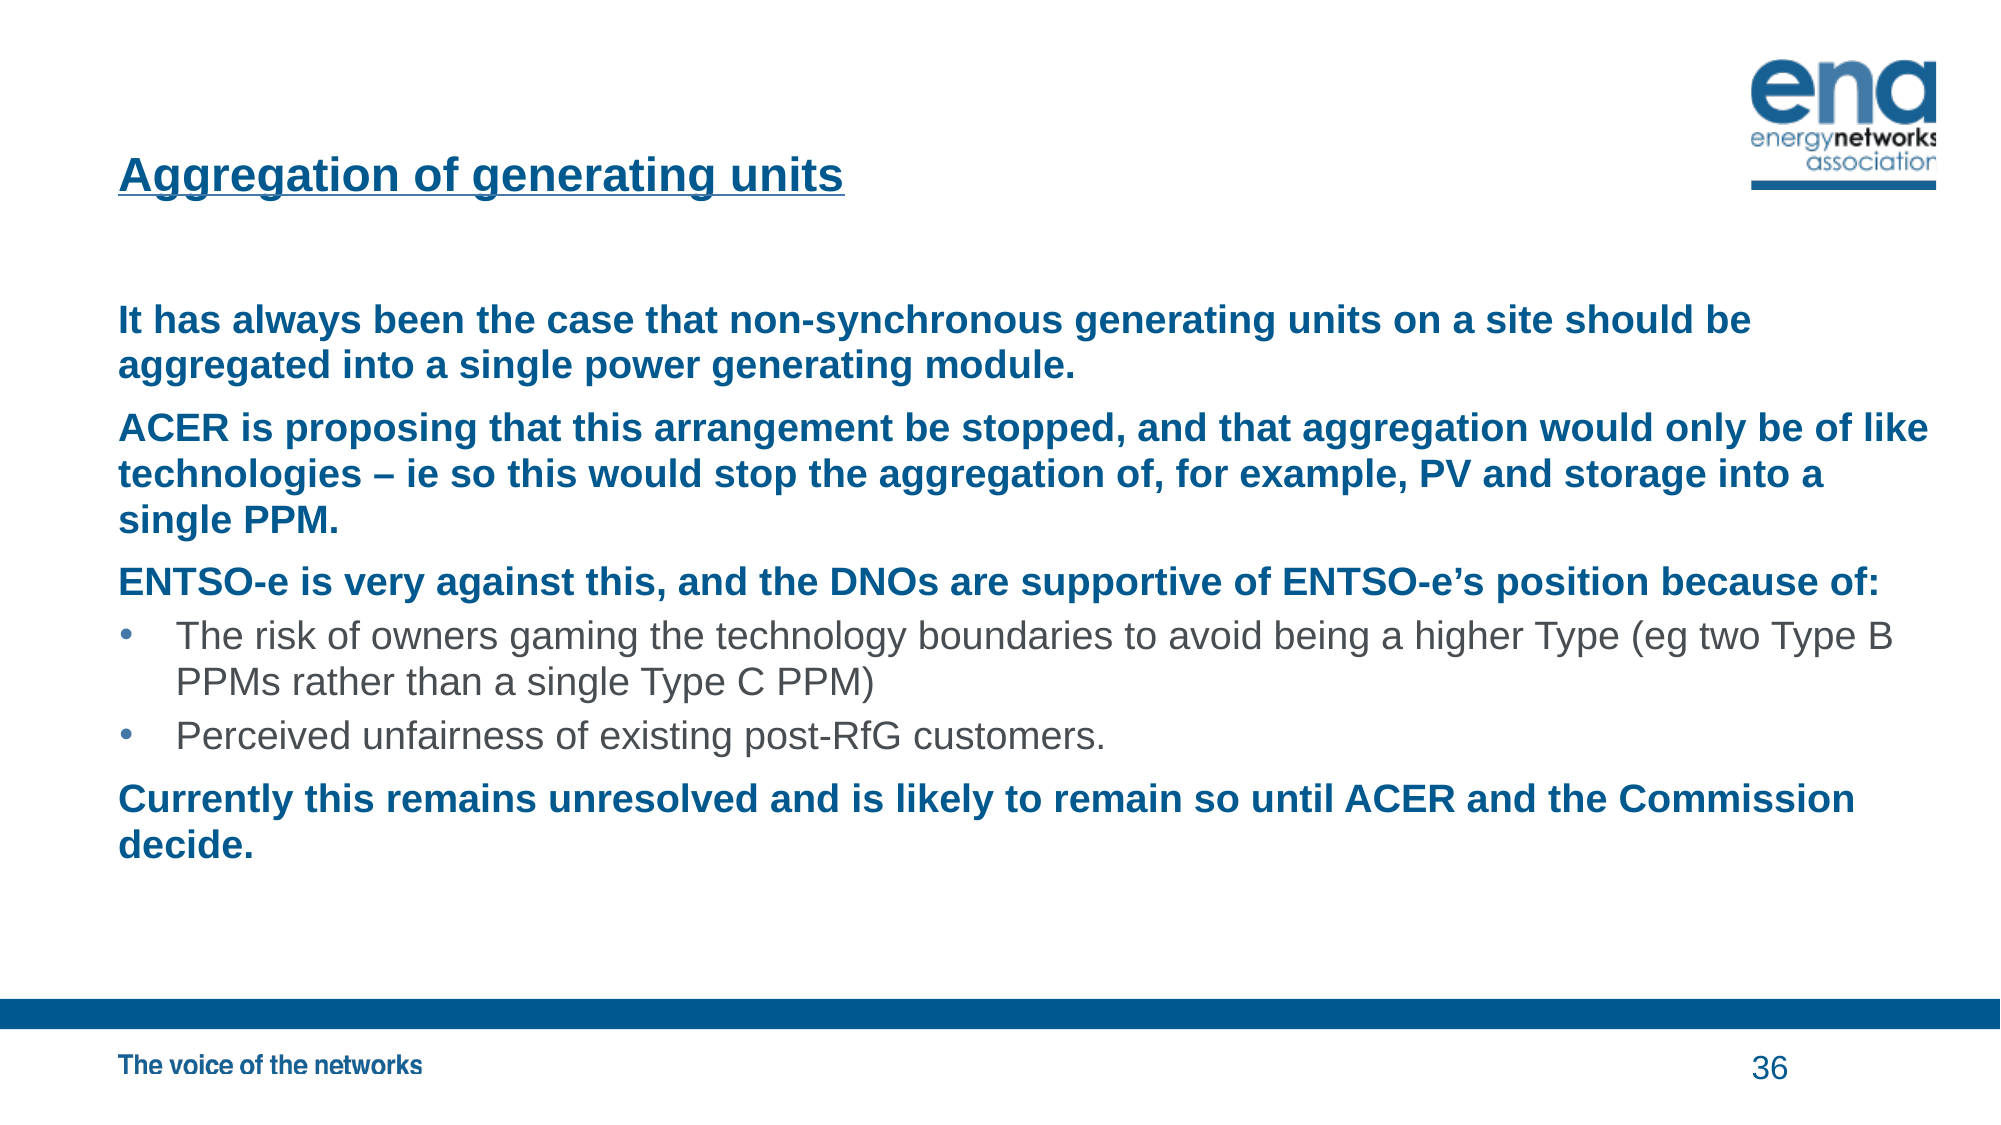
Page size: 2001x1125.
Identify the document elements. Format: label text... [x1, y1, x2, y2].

title Aggregation of generating units [118, 47, 1595, 201]
slide_number 36 [1751, 1036, 1937, 1096]
list It has always been the case that non-synchronous generating units on a site should be aggregated into a single power generating module. ACER is proposing that this arrangement be stopped, and that aggregation would only be of like technologies – ie so this would stop the aggregation of, for example, PV and storage into a single PPM. ENTSO-e is very against this, and the DNOs are supportive of ENTSO-e’s position because of: The risk of owners gaming the technology boundaries to avoid being a higher Type (eg two Type B PPMs rather than a single Type C PPM) Perceived unfairness of existing post-RfG customers. Currently this remains unresolved and is likely to remain so until ACER and the Commission decide. [118, 295, 1937, 945]
